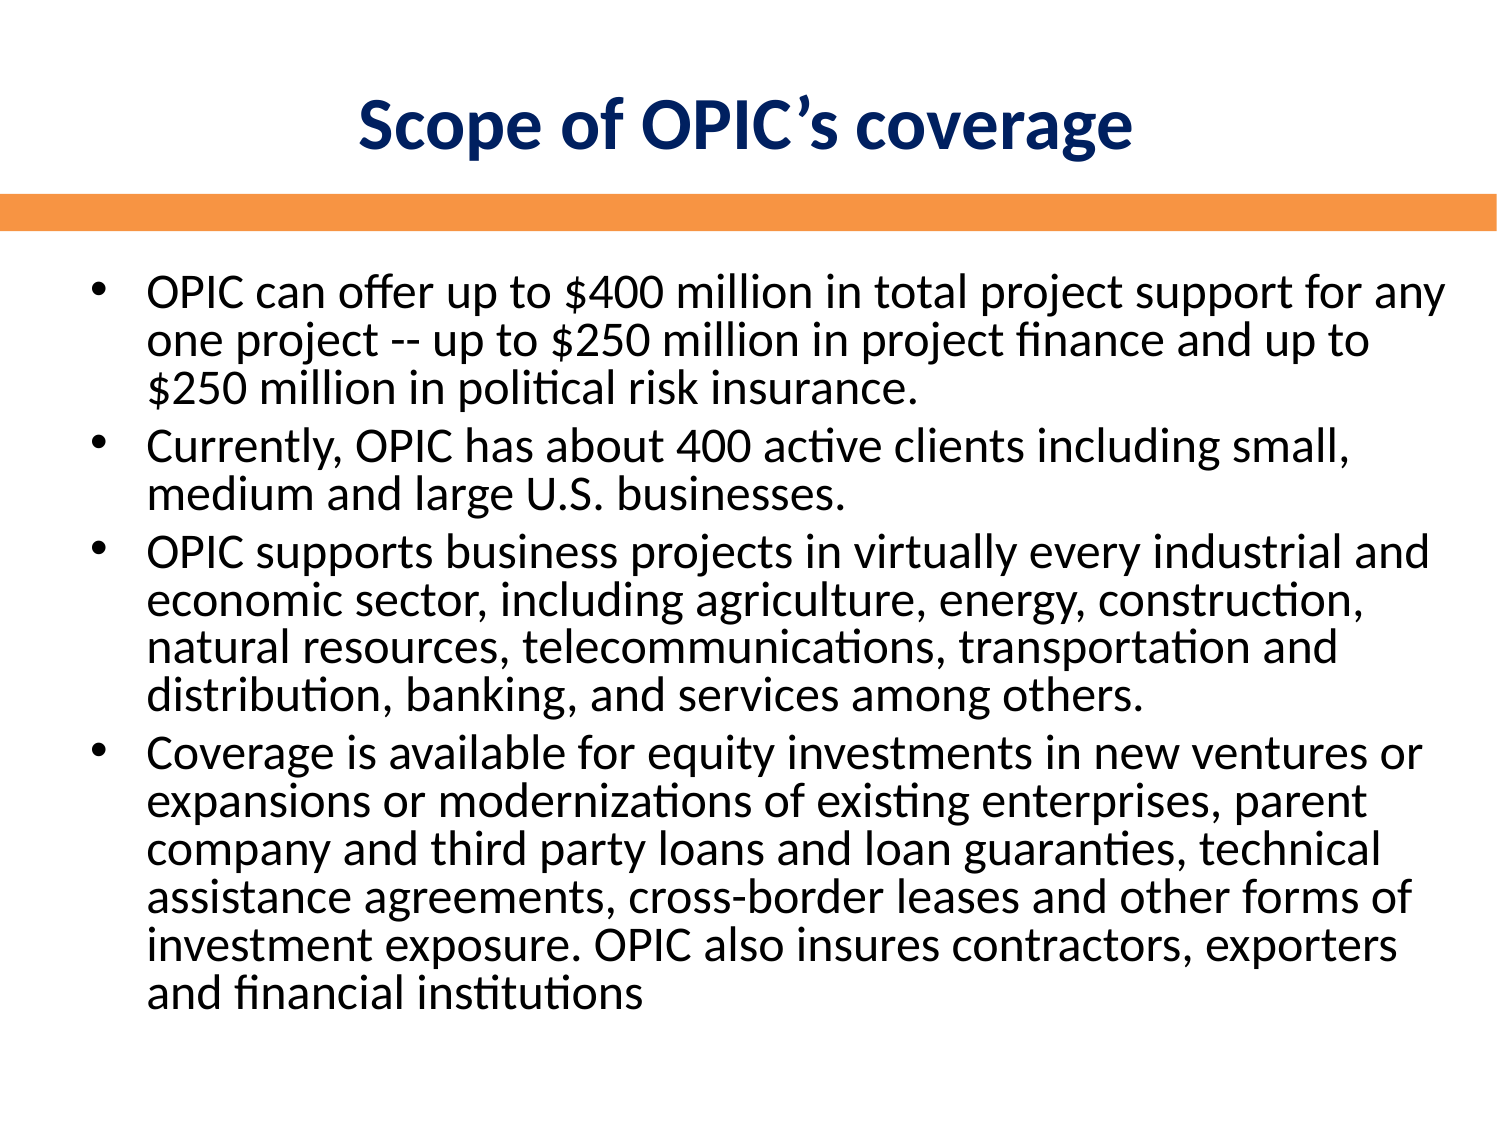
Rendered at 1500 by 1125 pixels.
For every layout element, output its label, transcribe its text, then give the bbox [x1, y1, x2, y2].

list OPIC can offer up to $400 million in total project support for any one project -- up to $250 million in project finance and up to $250 million in political risk insurance. Currently, OPIC has about 400 active clients including small, medium and large U.S. businesses. OPIC supports business projects in virtually every industrial and economic sector, including agriculture, energy, construction, natural resources, telecommunications, transportation and distribution, banking, and services among others. Coverage is available for equity investments in new ventures or expansions or modernizations of existing enterprises, parent company and third party loans and loan guaranties, technical assistance agreements, cross-border leases and other forms of investment exposure. OPIC also insures contractors, exporters and financial institutions [75, 262, 1463, 1063]
title Scope of OPIC’s coverage [178, 31, 1316, 192]
text_box [0, 192, 1499, 233]
